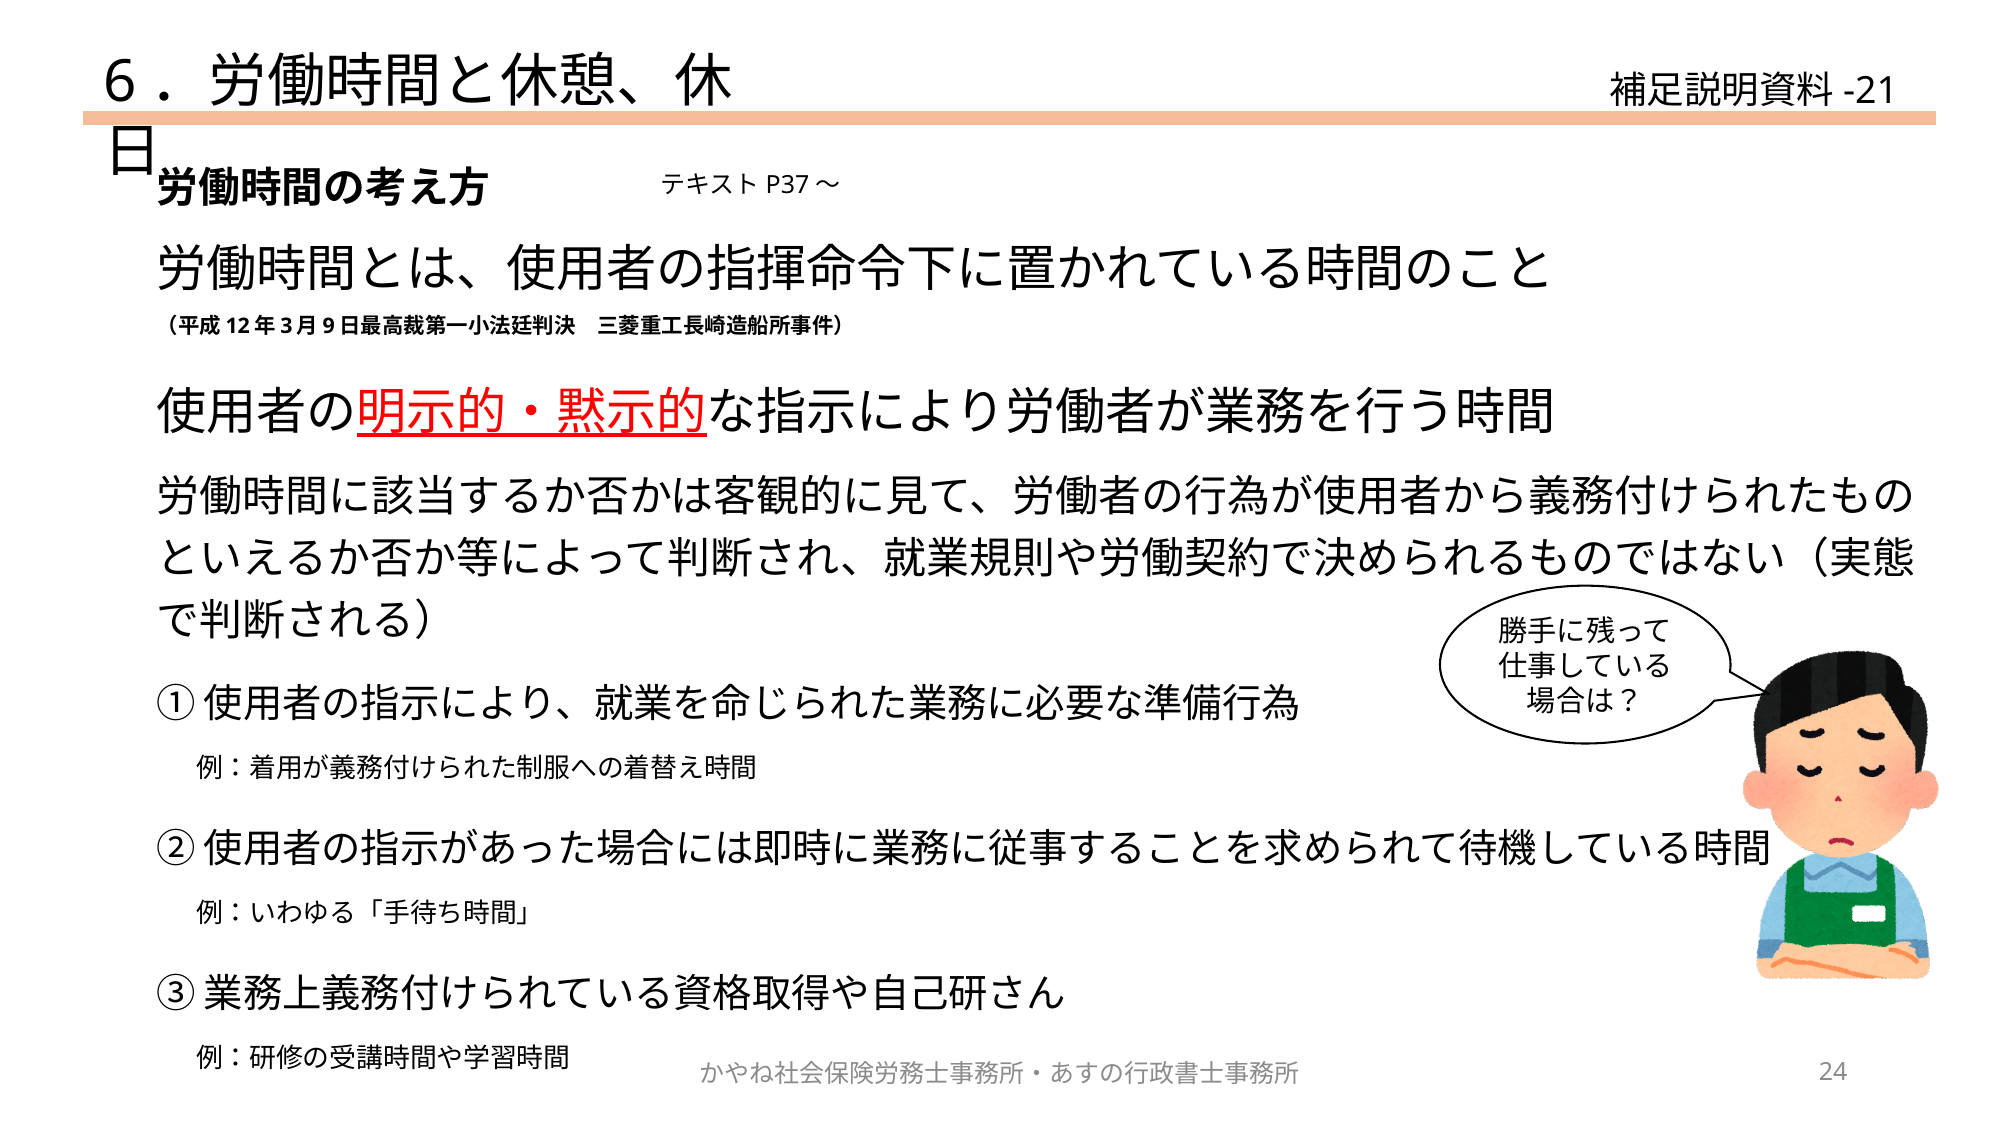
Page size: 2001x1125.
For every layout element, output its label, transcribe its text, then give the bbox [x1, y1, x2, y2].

slide_number 24 [1412, 1042, 1863, 1103]
text_box 6．労働時間と休憩、休日 [88, 35, 799, 118]
text_box 補足説明資料-21 [1594, 58, 1930, 111]
text_box 労働時間の考え方 [141, 153, 660, 224]
text_box 勝手に残って仕事している場合は？ [1438, 584, 1725, 745]
picture [1705, 640, 1973, 989]
text_box テキストP37～ [645, 160, 907, 206]
footer かやね社会保険労務士事務所・あすの行政書士事務所 [662, 1042, 1338, 1103]
list 労働時間とは、使用者の指揮命令下に置かれている時間のこと （平成12年3月9日最高裁第一小法廷判決 三菱重工長崎造船所事件） 使用者の明示的・黙示的な指示により労働者が業務を行う時間 労働時間に該当するか否かは客観的に見て、労働者の行為が使用者から義務付けられたものといえるか否か等によって判断され、就業規則や労働契約で決められるものではない（実態で判断される） ①使用者の指示により、就業を命じられた業務に必要な準備行為 例：着用が義務付けられた制服への着替え時間 ②使用者の指示があった場合には即時に業務に従事することを求められて待機している時間 例：いわゆる「手待ち時間」 ③業務上義務付けられている資格取得や自己研さん 例：研修の受講時間や学習時間 [141, 236, 1936, 1090]
text_box 6．労働時間と休憩、休日 [88, 119, 799, 191]
